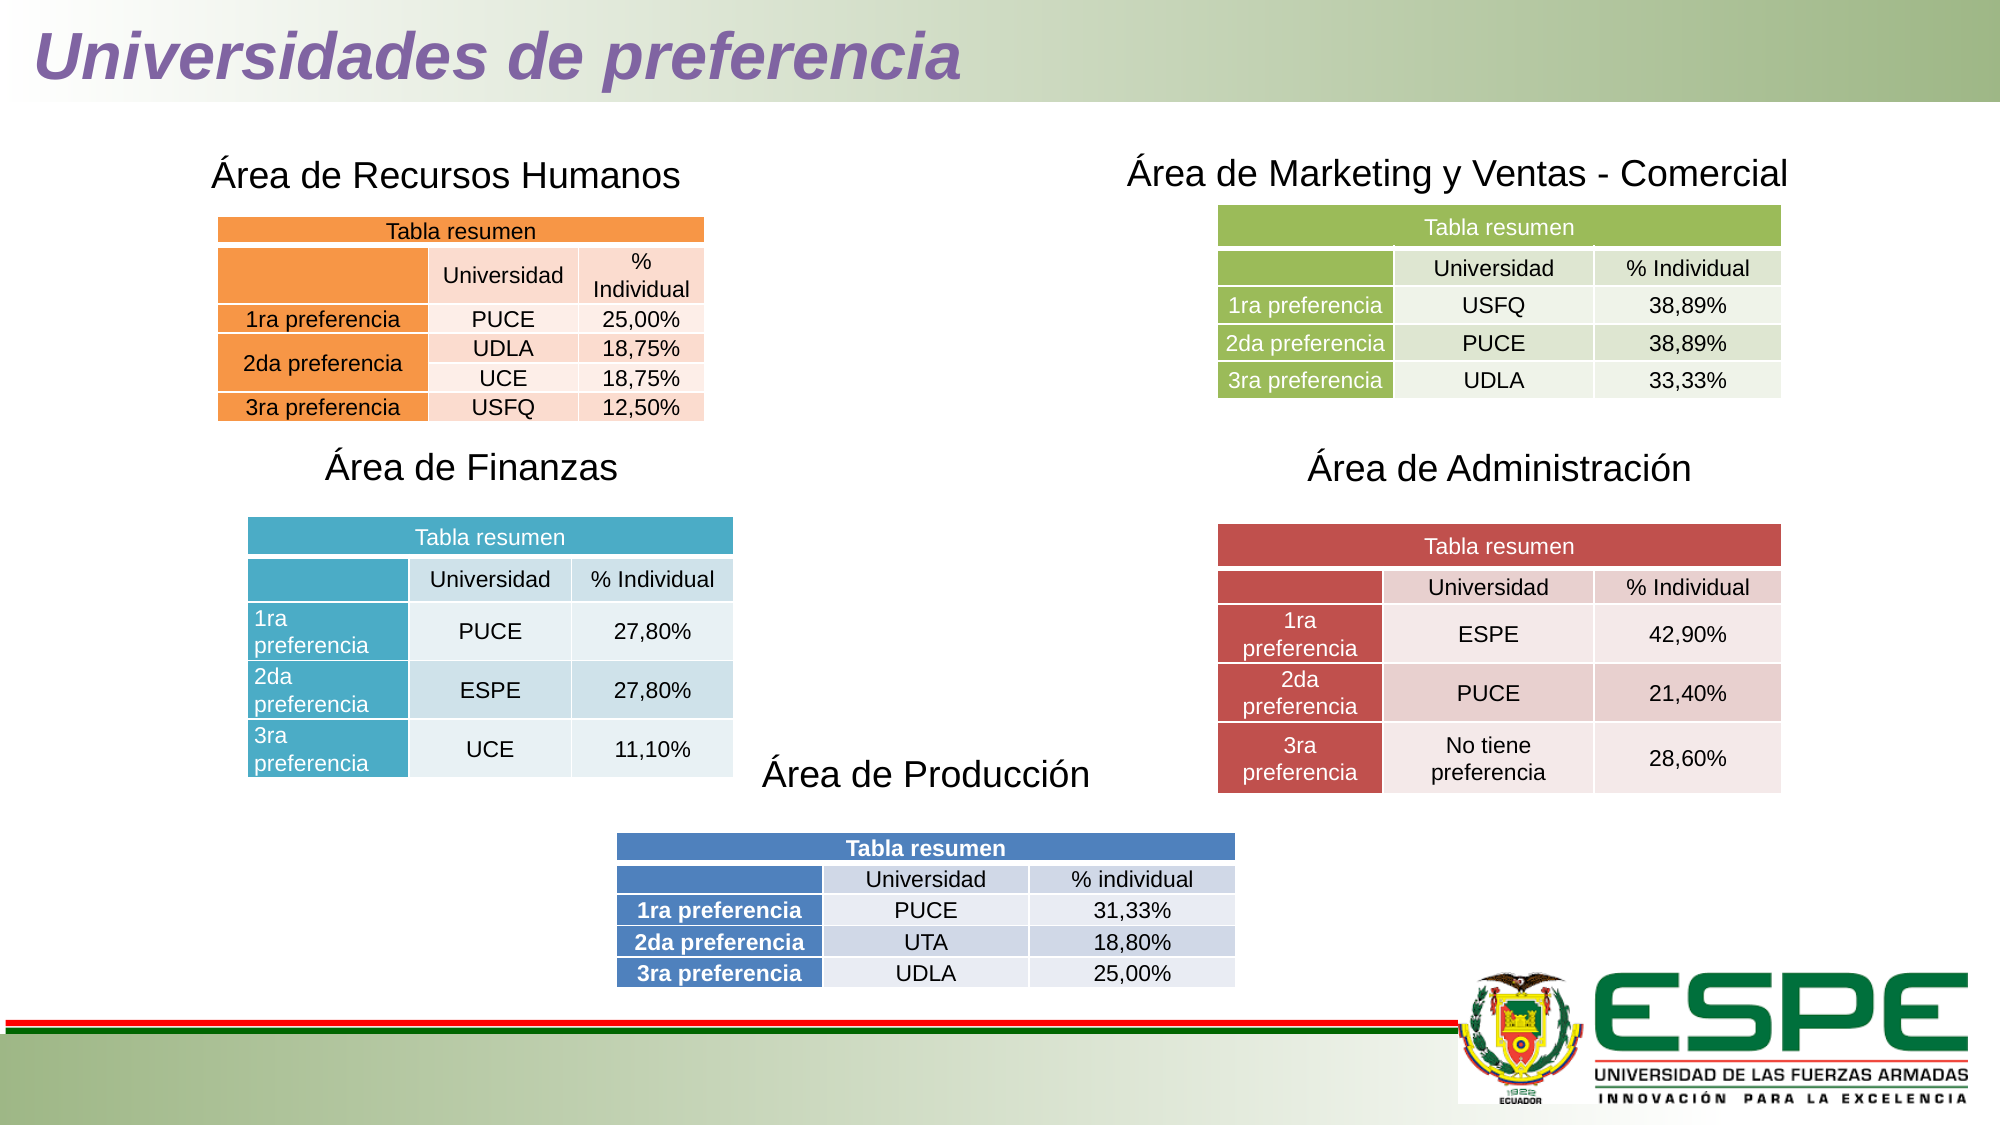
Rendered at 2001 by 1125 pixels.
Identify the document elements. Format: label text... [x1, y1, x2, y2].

table_cell UCE [410, 720, 571, 777]
text_box Área de Finanzas [310, 436, 633, 496]
table_cell 25,00% [579, 305, 704, 332]
table_cell 31,33% [1030, 895, 1235, 925]
table_cell 18,80% [1030, 926, 1235, 956]
table_header Tabla resumen [1218, 524, 1781, 566]
table_cell 1ra preferencia [218, 305, 428, 332]
table_cell PUCE [824, 895, 1028, 925]
text_box Área de Administración [1292, 436, 1707, 497]
table_cell [617, 866, 822, 893]
table_cell ESPE [410, 661, 571, 718]
table_cell 1ra preferencia [1218, 605, 1382, 662]
table_cell PUCE [1384, 664, 1593, 721]
table_cell 38,89% [1595, 287, 1781, 323]
table_header Tabla resumen [617, 833, 1235, 860]
table_cell UDLA [429, 334, 578, 362]
table_cell 38,89% [1595, 325, 1781, 360]
table_cell 18,75% [579, 334, 704, 362]
table_cell 25,00% [1030, 958, 1235, 987]
table_cell PUCE [1395, 325, 1593, 360]
table_cell 2da preferencia [1218, 664, 1382, 721]
table_cell 3ra preferencia [1218, 362, 1393, 398]
table_cell 28,60% [1595, 723, 1781, 793]
table_cell % Individual [579, 248, 704, 303]
table_cell Universidad [429, 248, 578, 303]
table_cell USFQ [1395, 287, 1593, 323]
table_cell 3ra preferencia [218, 393, 428, 421]
table_cell PUCE [429, 305, 578, 332]
table_cell USFQ [429, 393, 578, 421]
table_cell 42,90% [1595, 605, 1781, 662]
table_cell UTA [824, 926, 1028, 956]
table_cell ESPE [1384, 605, 1593, 662]
table_cell [218, 248, 428, 303]
table_cell 27,80% [572, 661, 733, 718]
text_box Área de Producción [747, 742, 1106, 802]
table_cell % Individual [1595, 251, 1781, 285]
table_cell No tiene preferencia [1384, 723, 1593, 793]
table_cell [248, 559, 408, 601]
table_cell 12,50% [579, 393, 704, 421]
table_cell % Individual [572, 559, 733, 601]
table_cell Universidad [824, 866, 1028, 893]
table_cell 18,75% [579, 364, 704, 391]
table_cell UDLA [1395, 362, 1593, 398]
table_cell 3ra preferencia [617, 958, 822, 987]
table_cell UDLA [824, 958, 1028, 987]
table_header Tabla resumen [218, 217, 704, 242]
table_cell 2da preferencia [218, 334, 428, 391]
table_cell PUCE [410, 603, 571, 660]
table_cell Universidad [410, 559, 571, 601]
table_cell % Individual [1595, 571, 1781, 603]
table_header Tabla resumen [248, 517, 733, 554]
picture [1409, 964, 2000, 1104]
table_cell UCE [429, 364, 578, 391]
table_cell 1ra preferencia [248, 603, 408, 660]
table_cell 1ra preferencia [617, 895, 822, 925]
table_cell 1ra preferencia [1218, 287, 1393, 323]
table_cell 2da preferencia [248, 661, 408, 718]
table_cell 3ra preferencia [248, 720, 408, 777]
table_cell % individual [1030, 866, 1235, 893]
table_cell 21,40% [1595, 664, 1781, 721]
table_cell Universidad [1384, 571, 1593, 603]
table_cell [1218, 251, 1393, 285]
table_cell 2da preferencia [1218, 325, 1393, 360]
table_header Tabla resumen [1218, 205, 1781, 246]
table_cell 33,33% [1595, 362, 1781, 398]
title Universidades de preferencia [19, 5, 1745, 162]
text_box Área de Marketing y Ventas - Comercial [1112, 141, 1804, 201]
text_box Área de Recursos Humanos [196, 143, 696, 203]
table_cell 3ra preferencia [1218, 723, 1382, 793]
table_cell 27,80% [572, 603, 733, 660]
table_cell 2da preferencia [617, 926, 822, 956]
table_cell [1218, 571, 1382, 603]
table_cell Universidad [1395, 251, 1593, 285]
table_cell 11,10% [572, 720, 733, 777]
